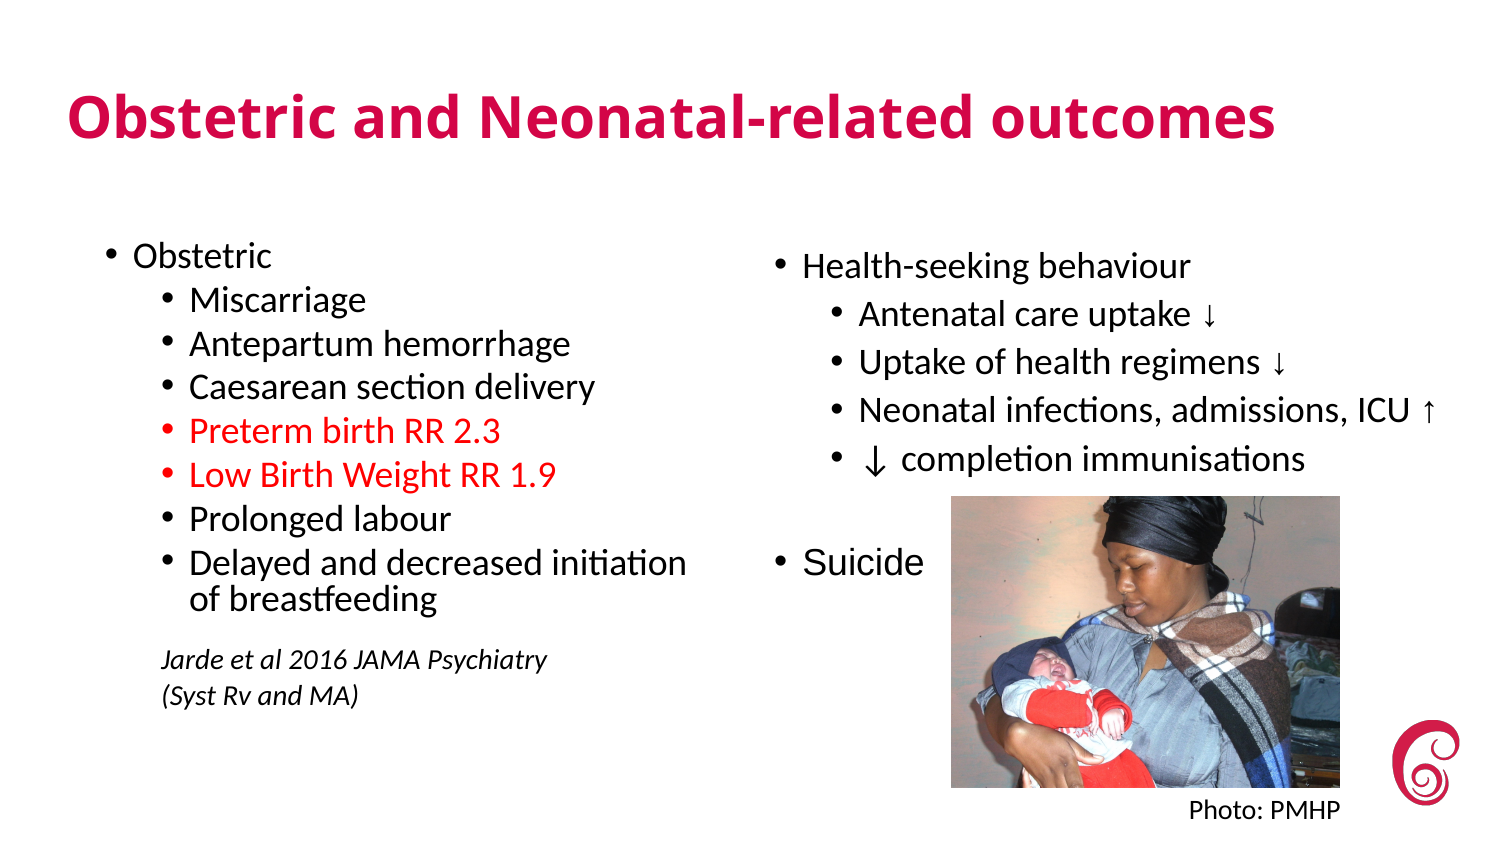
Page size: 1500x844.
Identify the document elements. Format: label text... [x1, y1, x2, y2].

text_box Obstetric Miscarriage Antepartum hemorrhage Caesarean section delivery Preterm birth RR 2.3 Low Birth Weight RR 1.9 Prolonged labour Delayed and decreased initiation of breastfeeding Jarde et al 2016 JAMA Psychiatry (Syst Rv and MA) [93, 234, 713, 844]
picture [951, 496, 1341, 788]
text_box Health-seeking behaviour Antenatal care uptake ↓ Uptake of health regimens ↓ Neonatal infections, admissions, ICU ↑ ↓ completion immunisations Suicide [762, 240, 1465, 750]
text_box Photo: PMHP [1177, 785, 1376, 831]
picture [1378, 700, 1465, 826]
title Obstetric and Neonatal-related outcomes [51, 72, 1449, 167]
